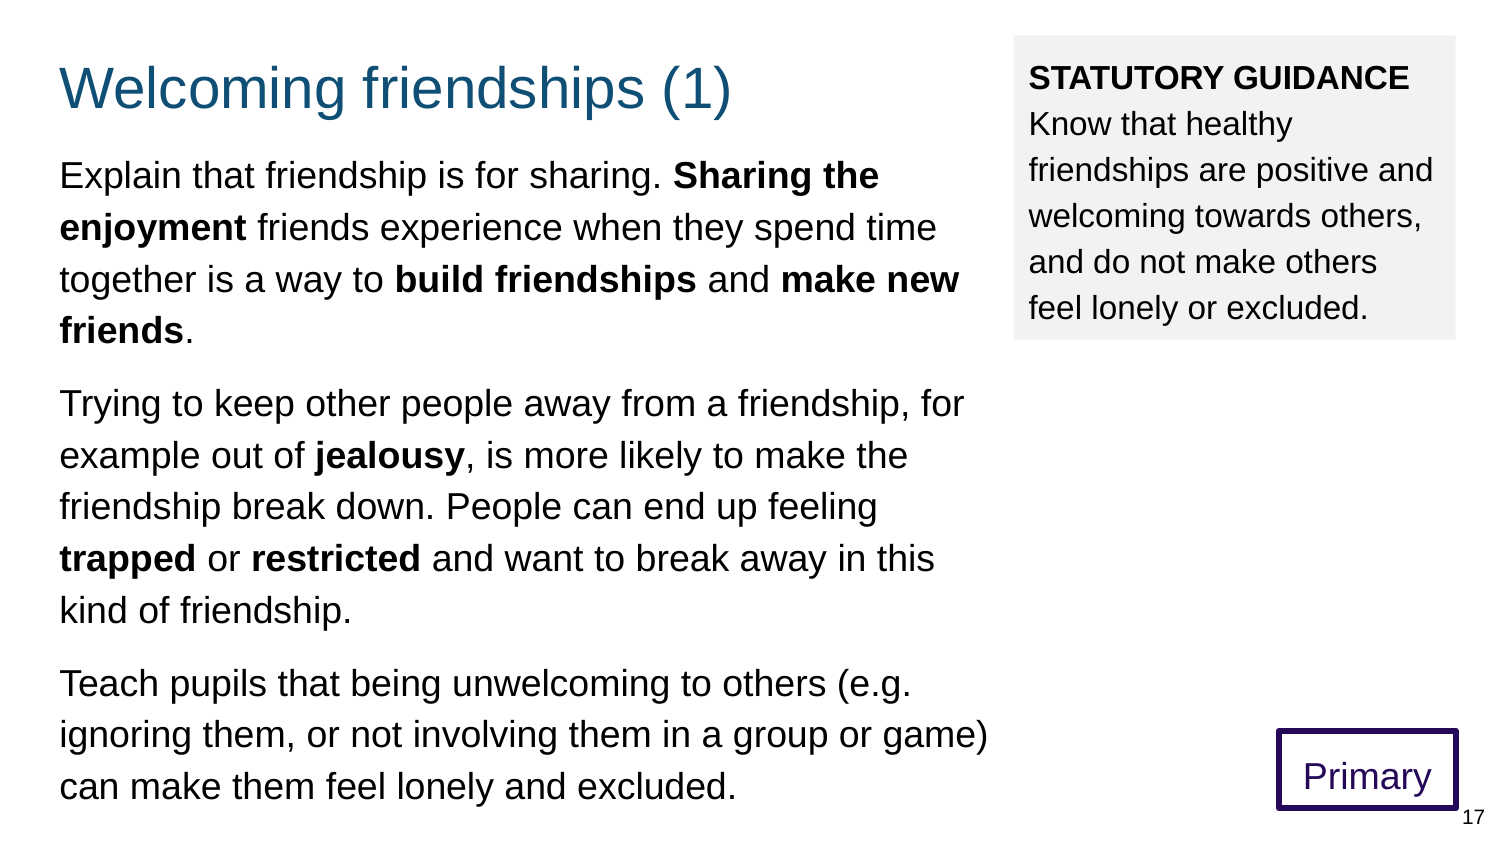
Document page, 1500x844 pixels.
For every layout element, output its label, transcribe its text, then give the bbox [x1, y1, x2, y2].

title Welcoming friendships (1) [44, 35, 1007, 129]
subtitle Primary [1278, 730, 1456, 809]
list STATUTORY GUIDANCE Know that healthy friendships are positive and welcoming towards others, and do not make others feel lonely or excluded. [1013, 35, 1456, 340]
list Explain that friendship is for sharing. Sharing the enjoyment friends experience when they spend time together is a way to build friendships and make new friends. Trying to keep other people away from a friendship, for example out of jealousy, is more likely to make the friendship break down. People can end up feeling trapped or restricted and want to break away in this kind of friendship. Teach pupils that being unwelcoming to others (e.g. ignoring them, or not involving them in a group or game) can make them feel lonely and excluded. [44, 129, 1007, 731]
slide_number 17 [1441, 788, 1500, 844]
